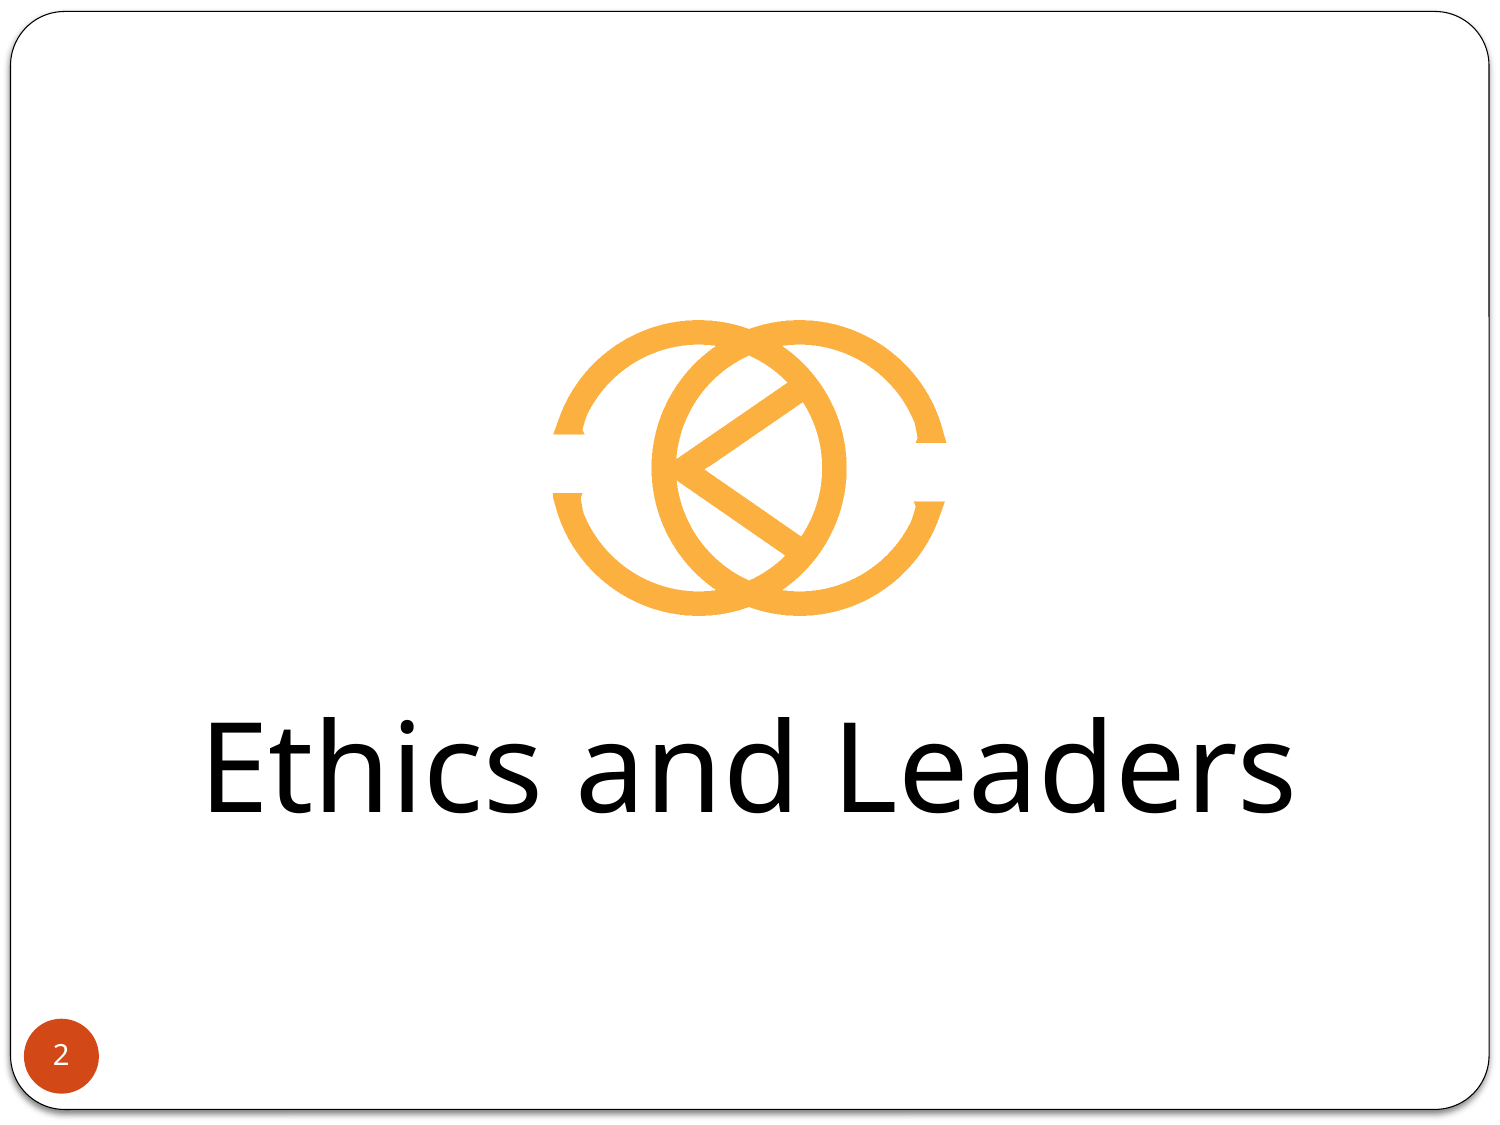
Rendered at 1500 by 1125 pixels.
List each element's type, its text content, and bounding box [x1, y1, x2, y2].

slide_number 2 [23, 1018, 99, 1094]
list Ethics and Leaders [80, 680, 1418, 929]
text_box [552, 314, 948, 620]
